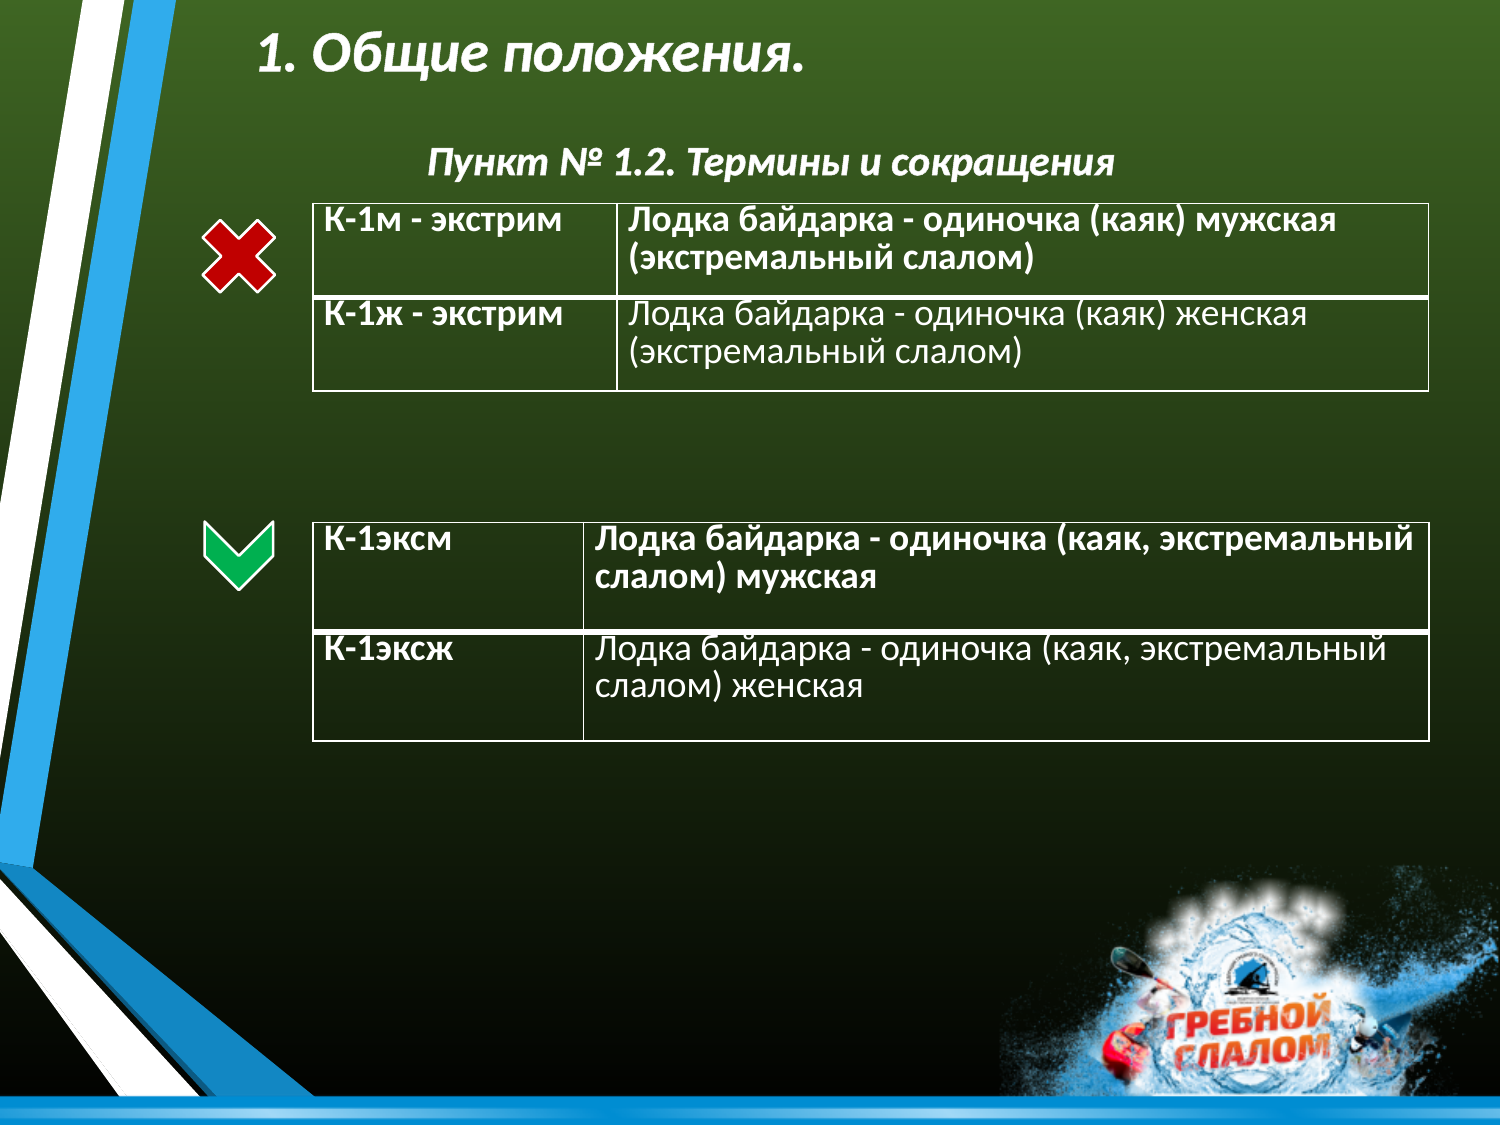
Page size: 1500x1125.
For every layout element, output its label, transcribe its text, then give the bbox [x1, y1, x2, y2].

text_box [203, 520, 275, 591]
text_box [201, 219, 276, 294]
table_cell К-1эксж [314, 635, 583, 740]
picture [0, 1108, 571, 1119]
table_cell Лодка байдарка - одиночка (каяк) женская (экстремальный слалом) [618, 300, 1428, 390]
table_header К-1м - экстрим [314, 204, 616, 295]
table_cell Лодка байдарка - одиночка (каяк, экстремальный слалом) женская [584, 635, 1428, 740]
picture [0, 858, 1500, 1096]
text_box 1. Общие положения. [238, 5, 1500, 91]
table_header Лодка байдарка - одиночка (каяк, экстремальный слалом) мужская [584, 523, 1428, 629]
picture [1327, 1108, 1500, 1118]
picture [647, 1108, 1251, 1119]
table_header Лодка байдарка - одиночка (каяк) мужская (экстремальный слалом) [618, 204, 1428, 295]
table_header К-1эксм [314, 523, 583, 629]
text_box Пункт № 1.2. Термины и сокращения [411, 126, 1253, 191]
table_cell К-1ж - экстрим [314, 300, 616, 390]
